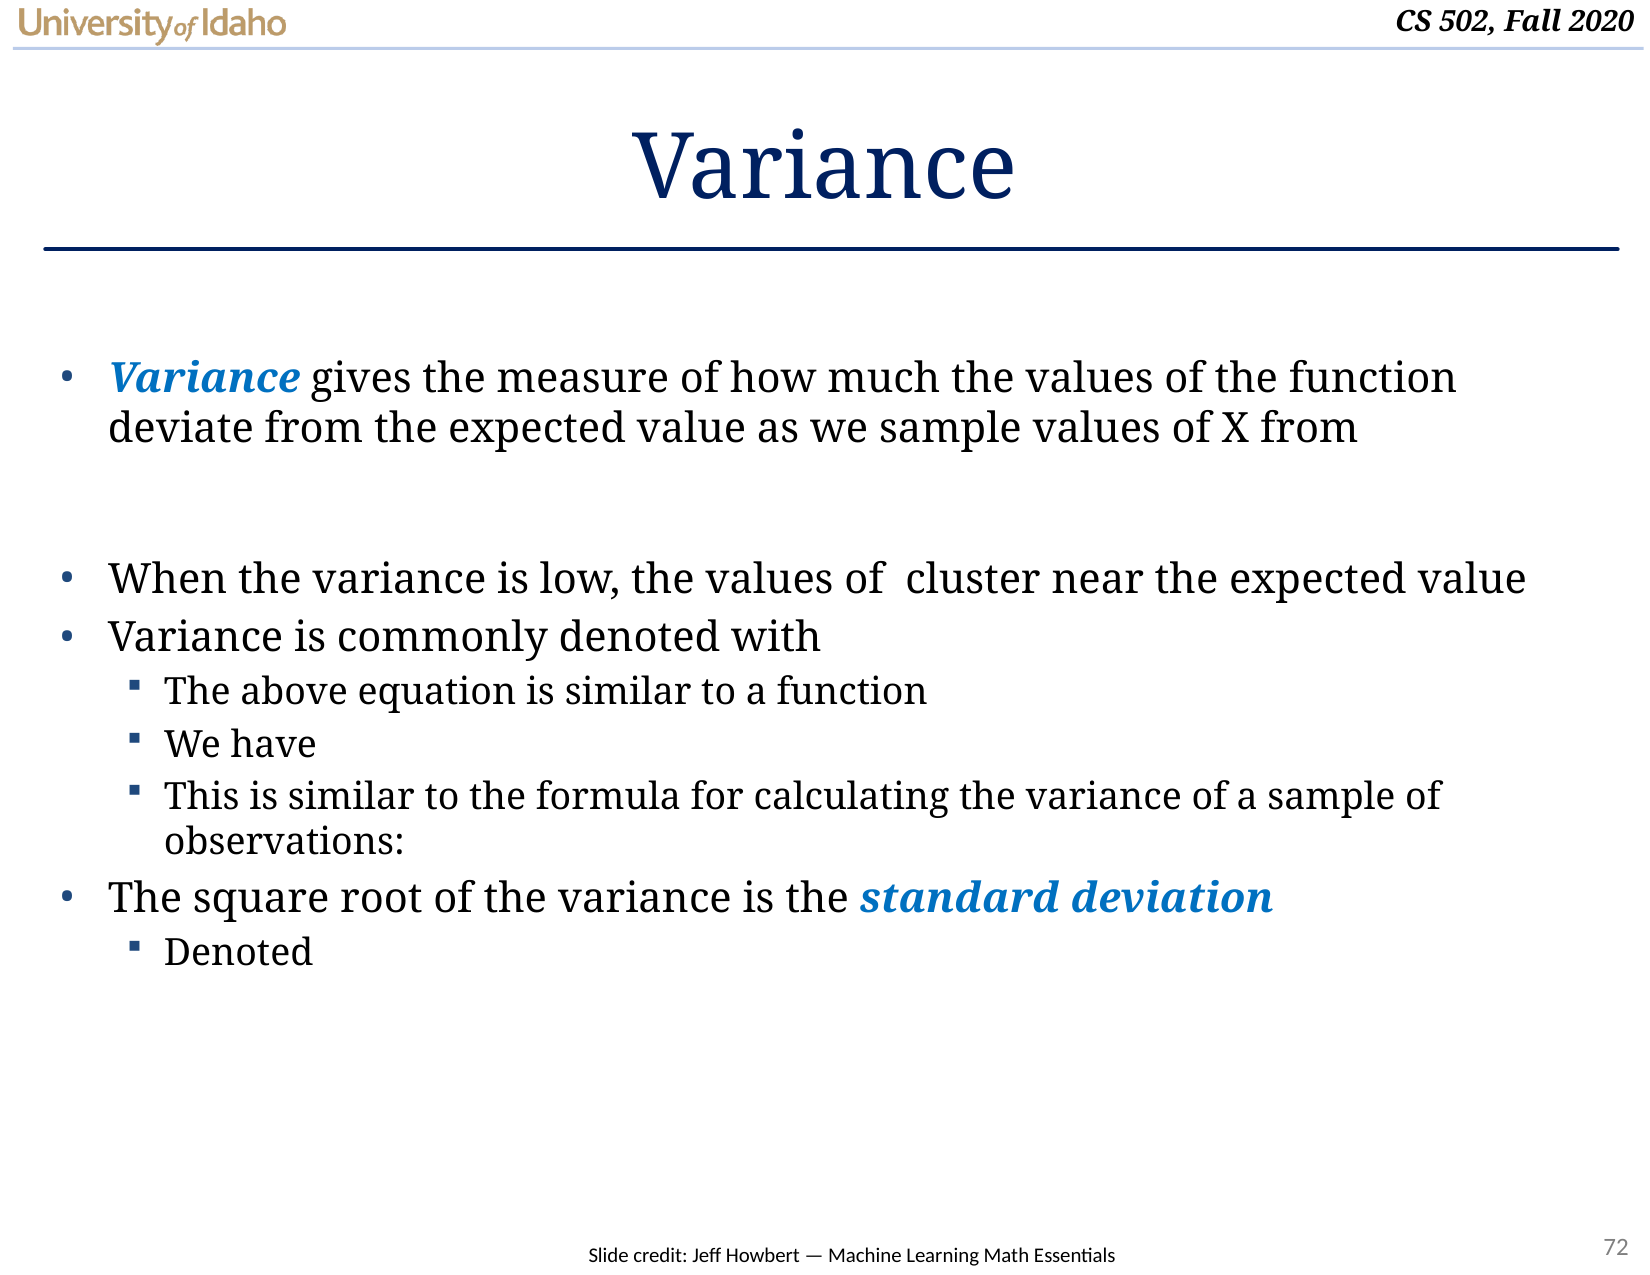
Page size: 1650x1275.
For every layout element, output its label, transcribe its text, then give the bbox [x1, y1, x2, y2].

text_box Slide credit: Jeff Howbert — Machine Learning Math Essentials [139, 1234, 1570, 1275]
title Variance [0, 75, 1650, 248]
picture [19, 8, 286, 46]
